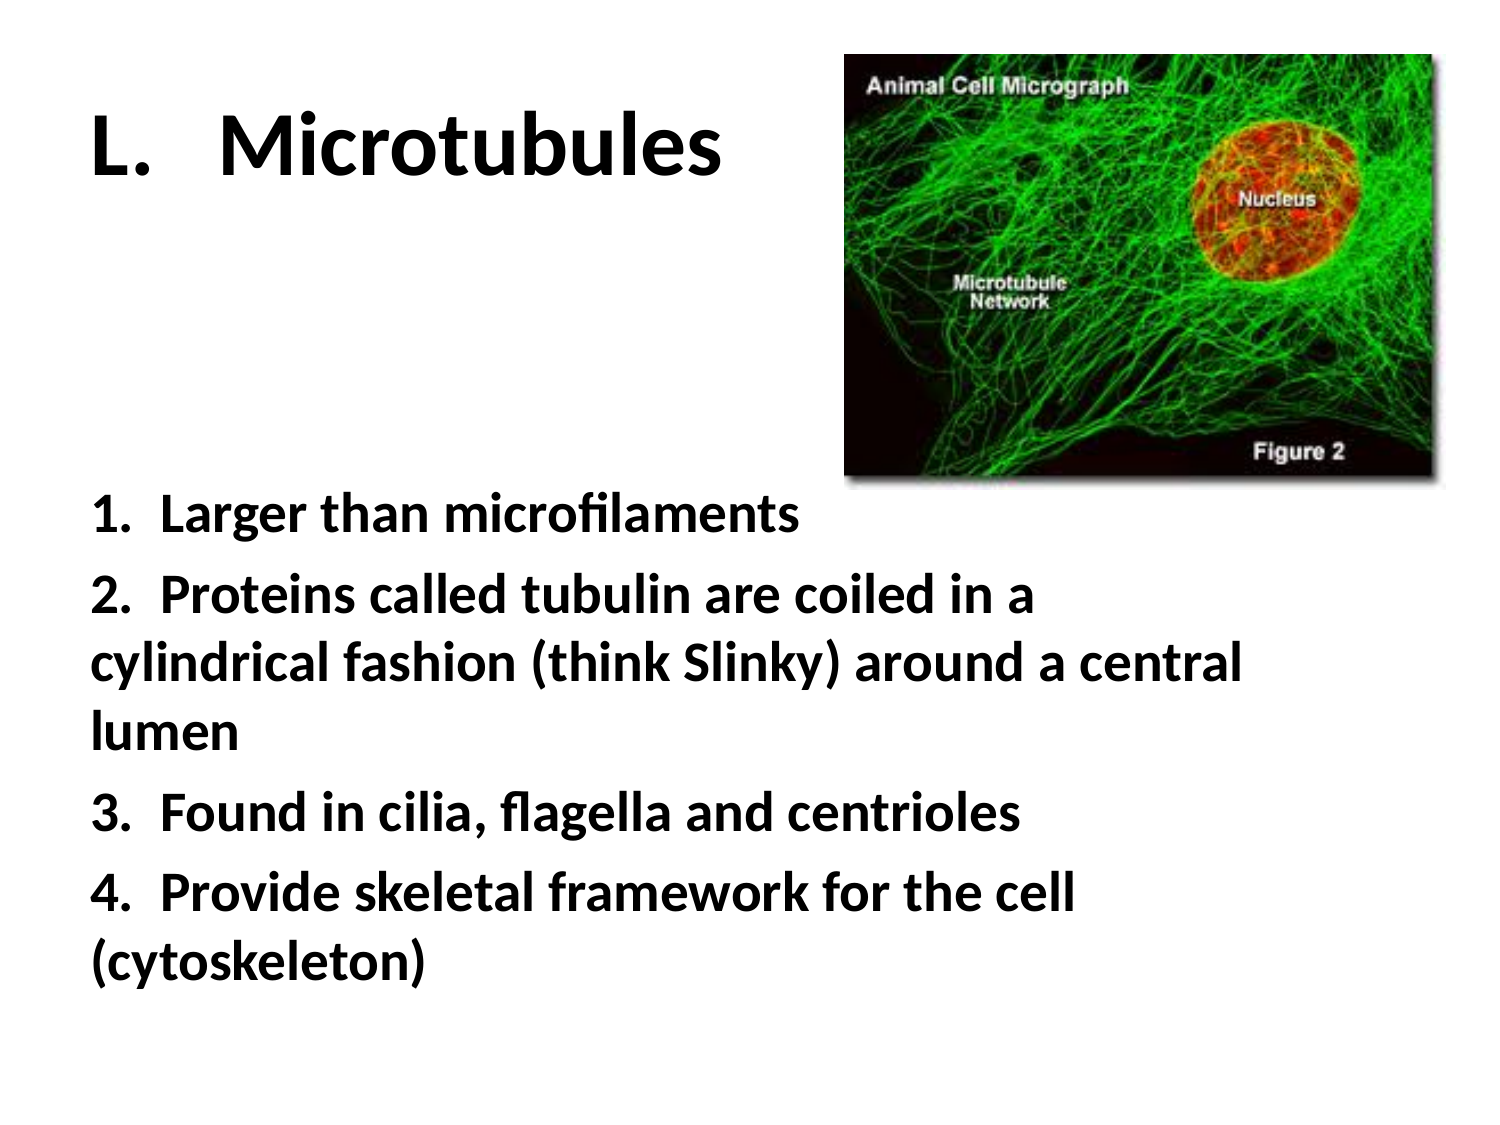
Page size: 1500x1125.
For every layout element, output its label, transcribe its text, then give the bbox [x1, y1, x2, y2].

picture [844, 54, 1447, 490]
title L. Microtubules [75, 45, 1425, 233]
list 1. Larger than microfilaments 2. Proteins called tubulin are coiled in a cylindrical fashion (think Slinky) around a central lumen 3. Found in cilia, flagella and centrioles 4. Provide skeletal framework for the cell (cytoskeleton) [75, 468, 1294, 1005]
